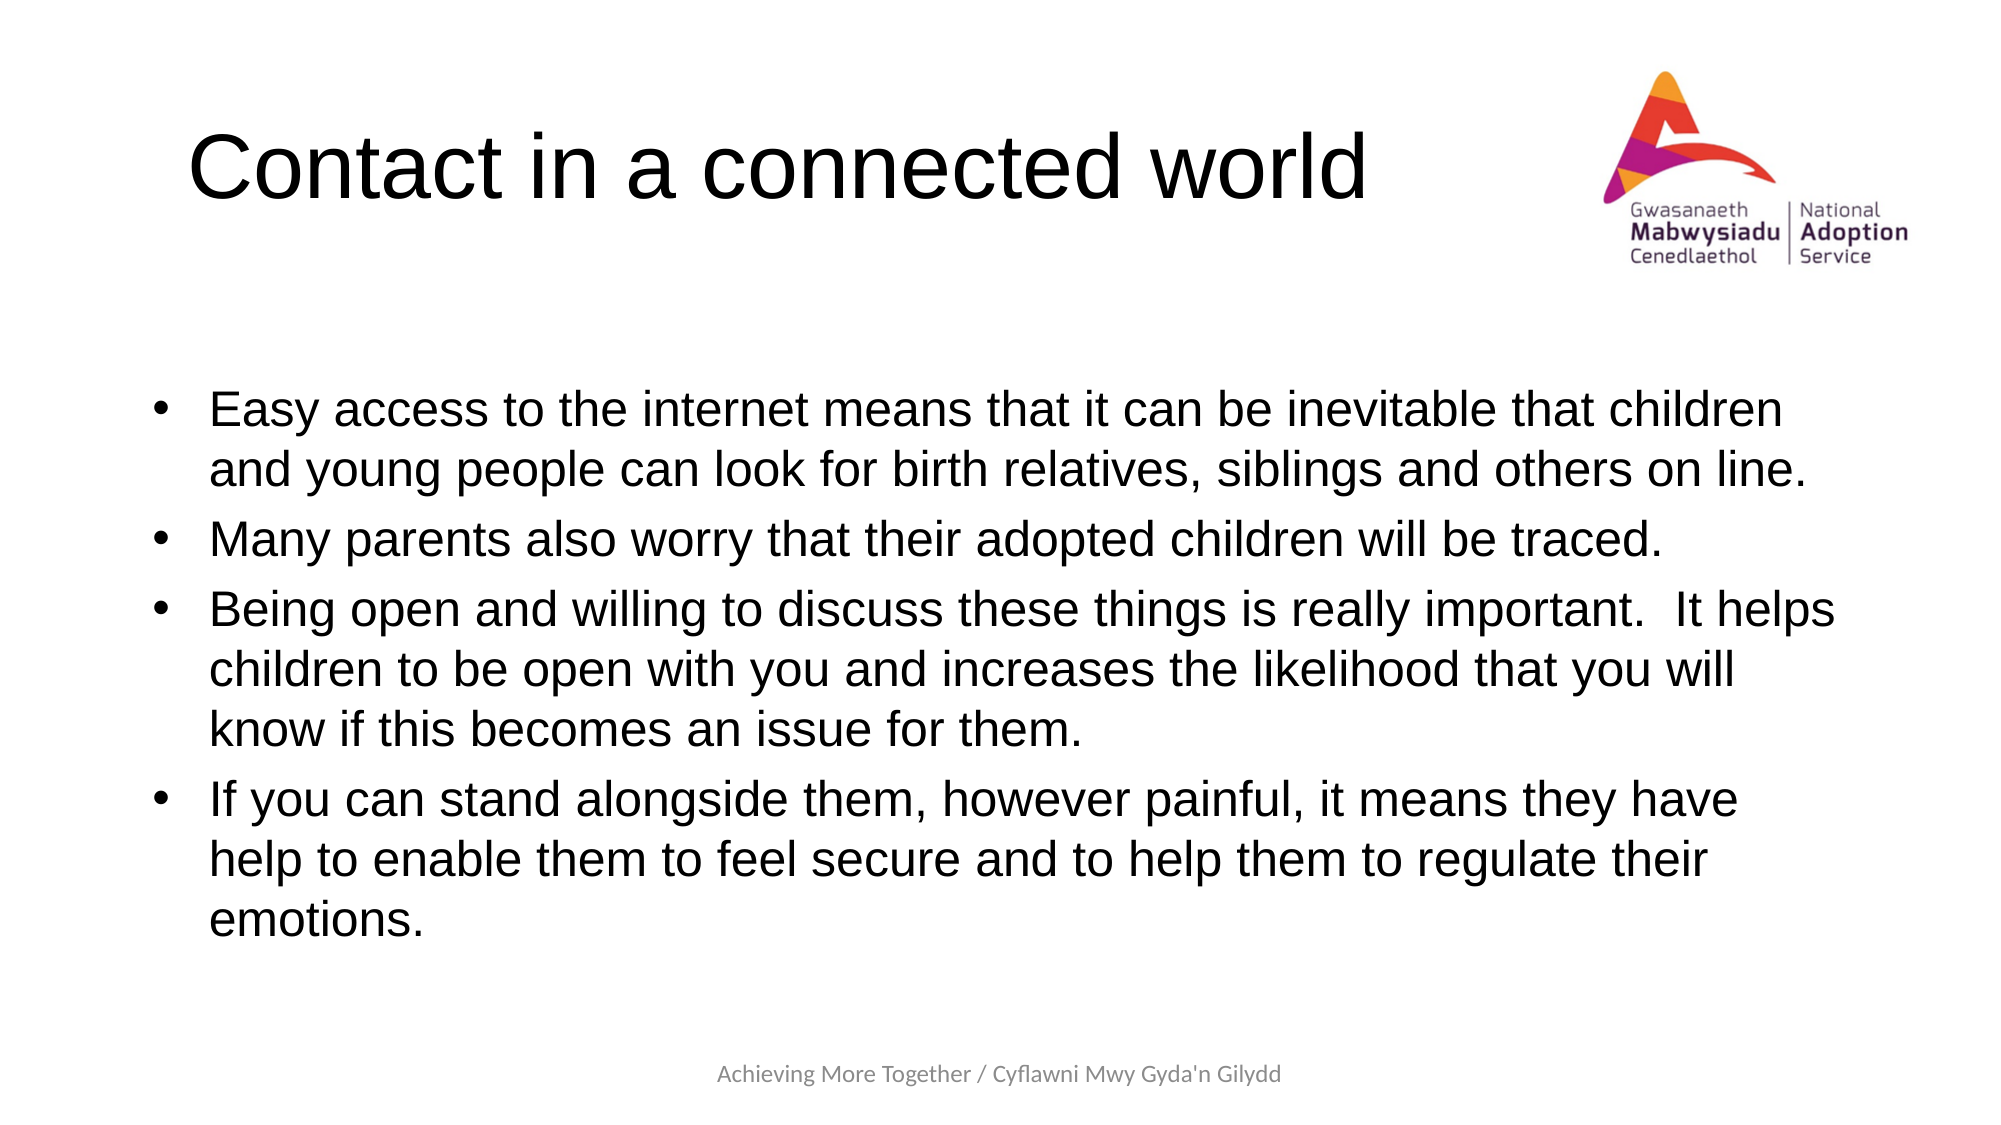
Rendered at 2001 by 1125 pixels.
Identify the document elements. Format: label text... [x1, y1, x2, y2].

list Easy access to the internet means that it can be inevitable that children and young people can look for birth relatives, siblings and others on line. Many parents also worry that their adopted children will be traced. Being open and willing to discuss these things is really important. It helps children to be open with you and increases the likelihood that you will know if this becomes an issue for them. If you can stand alongside them, however painful, it means they have help to enable them to feel secure and to help them to regulate their emotions. [137, 299, 1863, 1014]
picture [1502, 0, 2000, 376]
footer Achieving More Together / Cyflawni Mwy Gyda'n Gilydd [662, 1042, 1338, 1103]
title Contact in a connected world [137, 59, 1421, 278]
